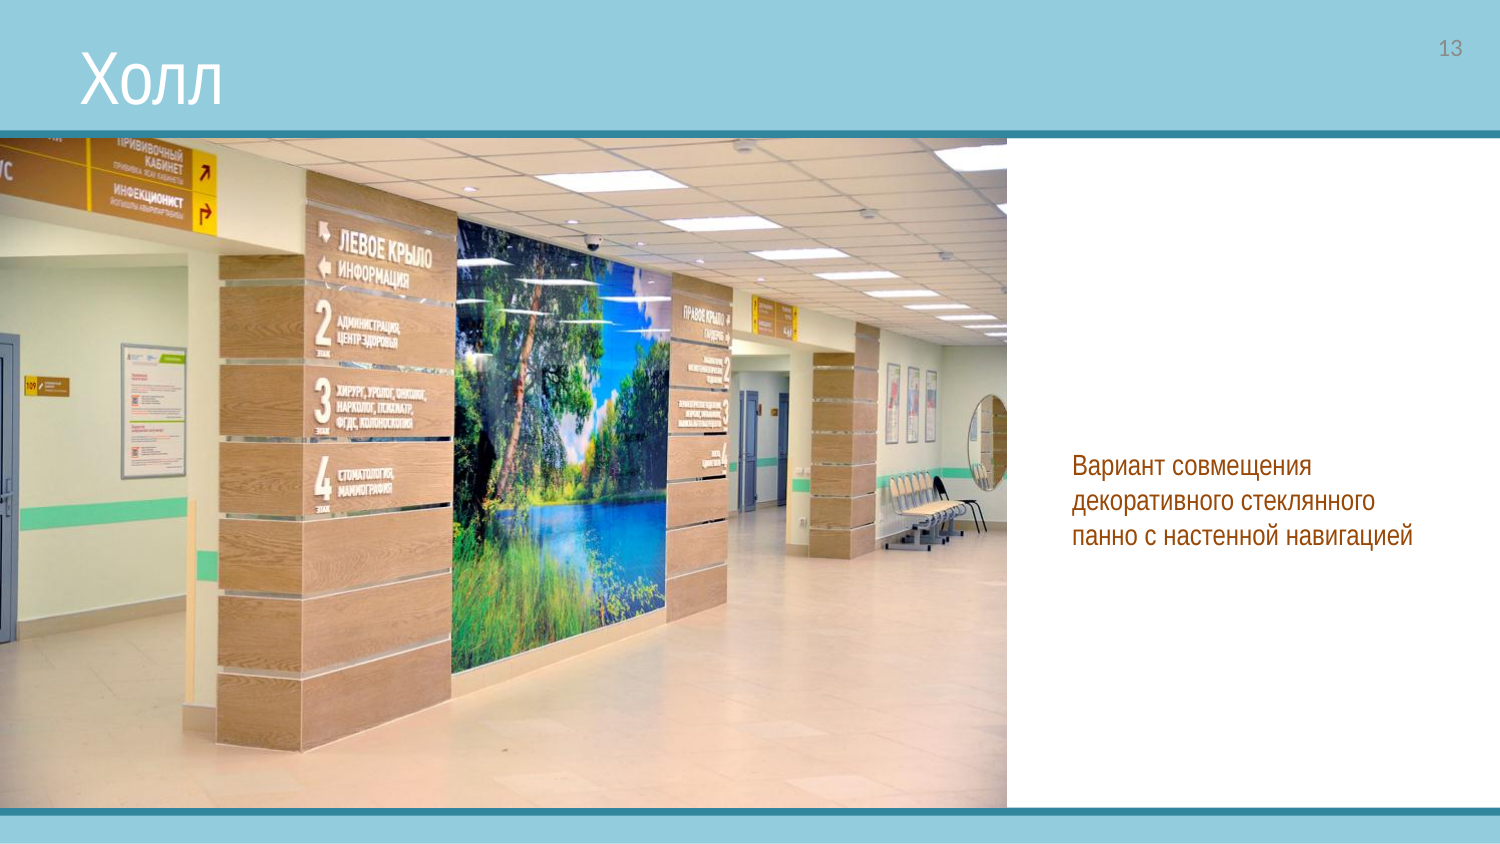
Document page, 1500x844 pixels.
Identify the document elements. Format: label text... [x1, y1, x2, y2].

text_box [0, 818, 1500, 844]
picture [0, 138, 1007, 808]
text_box Вариант совмещения декоративного стеклянного панно с настенной навигацией [1057, 351, 1436, 682]
text_box [0, 806, 1500, 818]
text_box Холл [64, 20, 928, 128]
text_box [0, 128, 1500, 140]
slide_number 13 [1128, 24, 1478, 70]
text_box [0, 0, 1500, 128]
